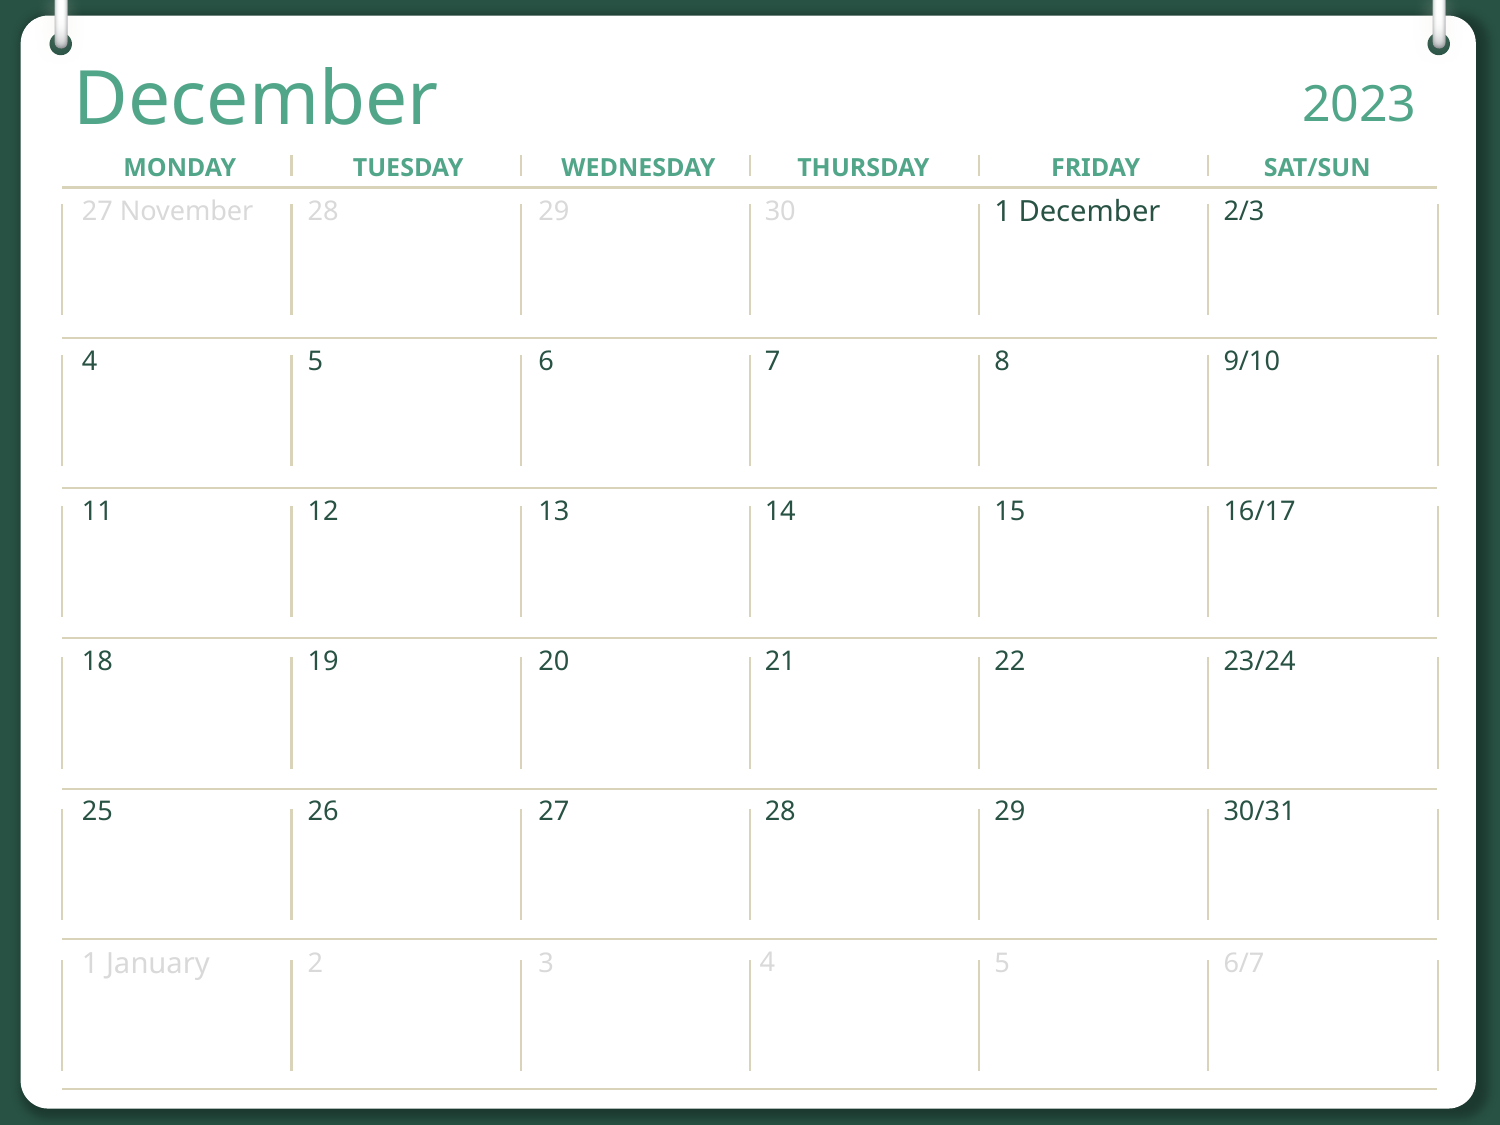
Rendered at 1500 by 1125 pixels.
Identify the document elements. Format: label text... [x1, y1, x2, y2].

title December [58, 24, 1275, 140]
